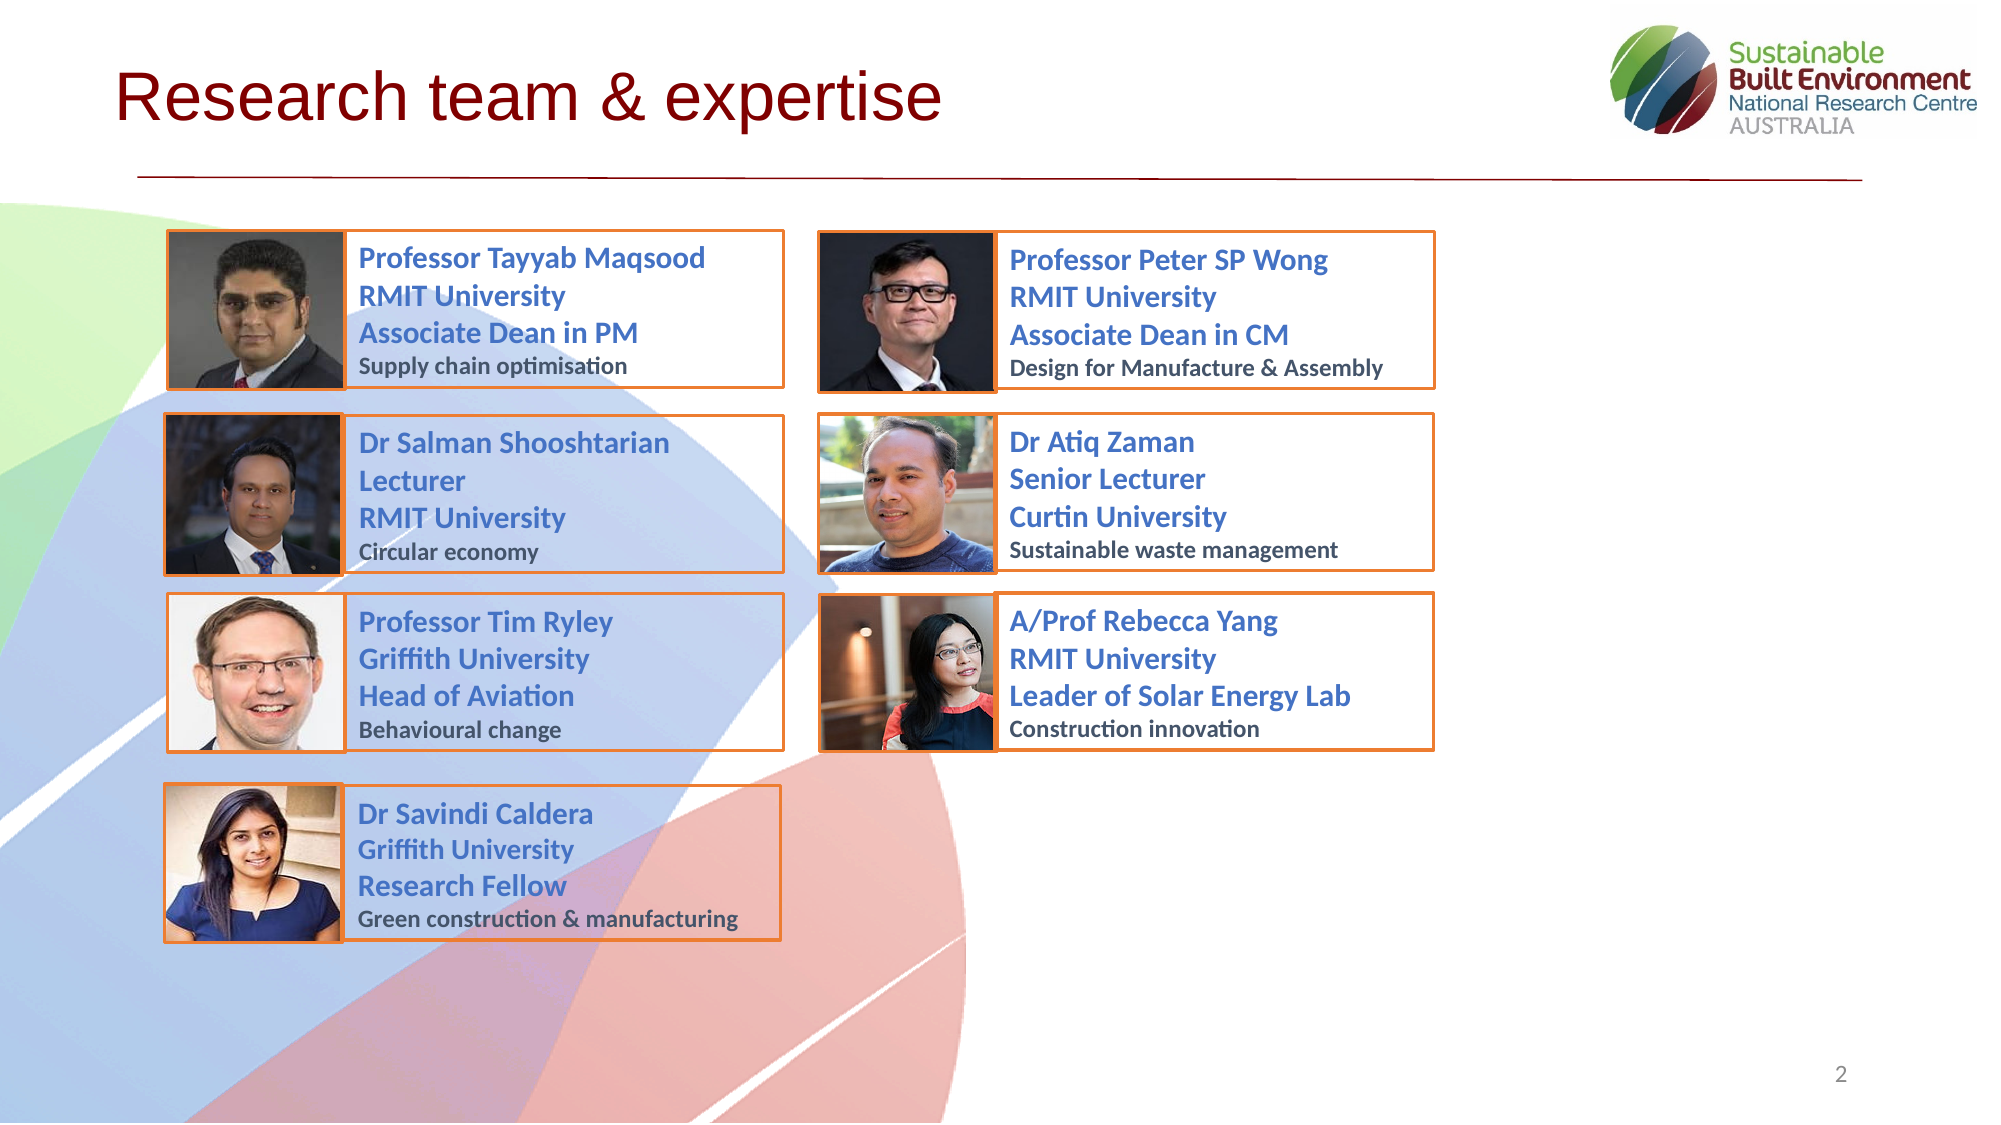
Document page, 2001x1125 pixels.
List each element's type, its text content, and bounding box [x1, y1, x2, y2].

picture [0, 195, 1000, 1123]
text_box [819, 413, 1434, 573]
title Research team & expertise [100, 4, 1900, 193]
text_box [821, 592, 1434, 753]
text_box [165, 415, 784, 575]
slide_number 2 [1412, 1042, 1863, 1103]
picture [1610, 4, 1977, 139]
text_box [819, 231, 1435, 391]
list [169, 231, 344, 388]
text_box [169, 593, 784, 753]
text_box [165, 785, 781, 942]
